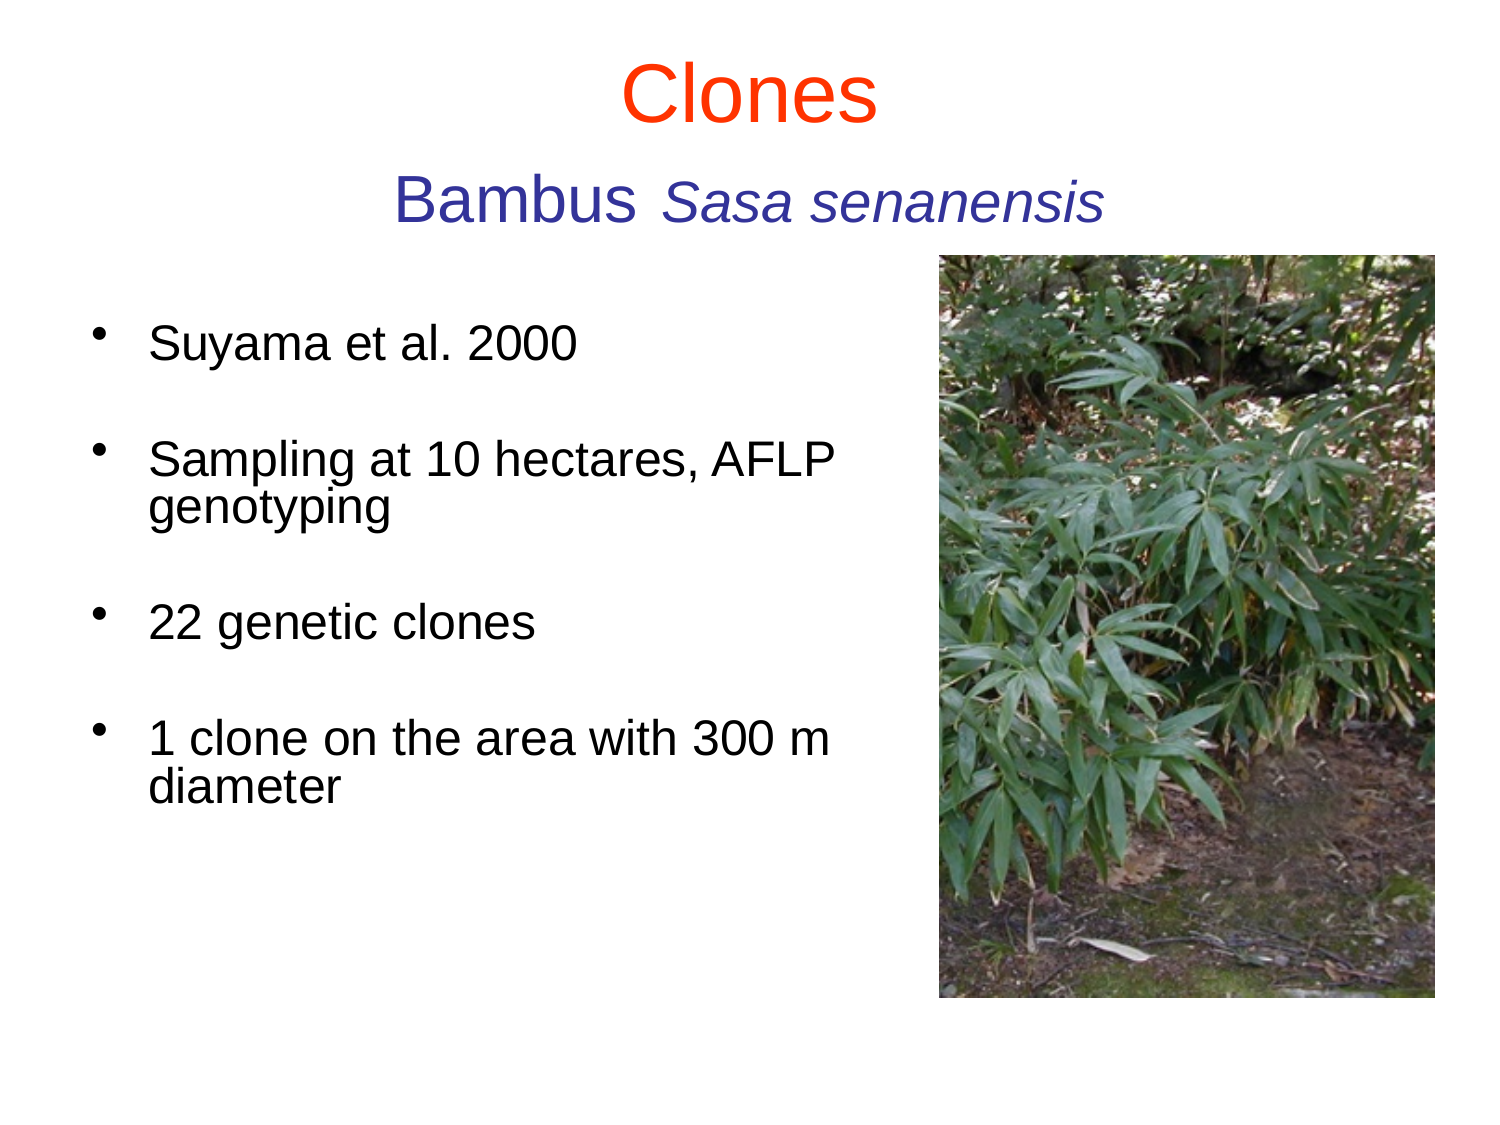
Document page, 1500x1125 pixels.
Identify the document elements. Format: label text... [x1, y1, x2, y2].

list Suyama et al. 2000 Sampling at 10 hectares, AFLP genotyping 22 genetic clones 1 clone on the area with 300 m diameter [76, 314, 916, 1005]
title Clones Bambus Sasa senanensis [75, 45, 1425, 233]
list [938, 255, 1435, 999]
